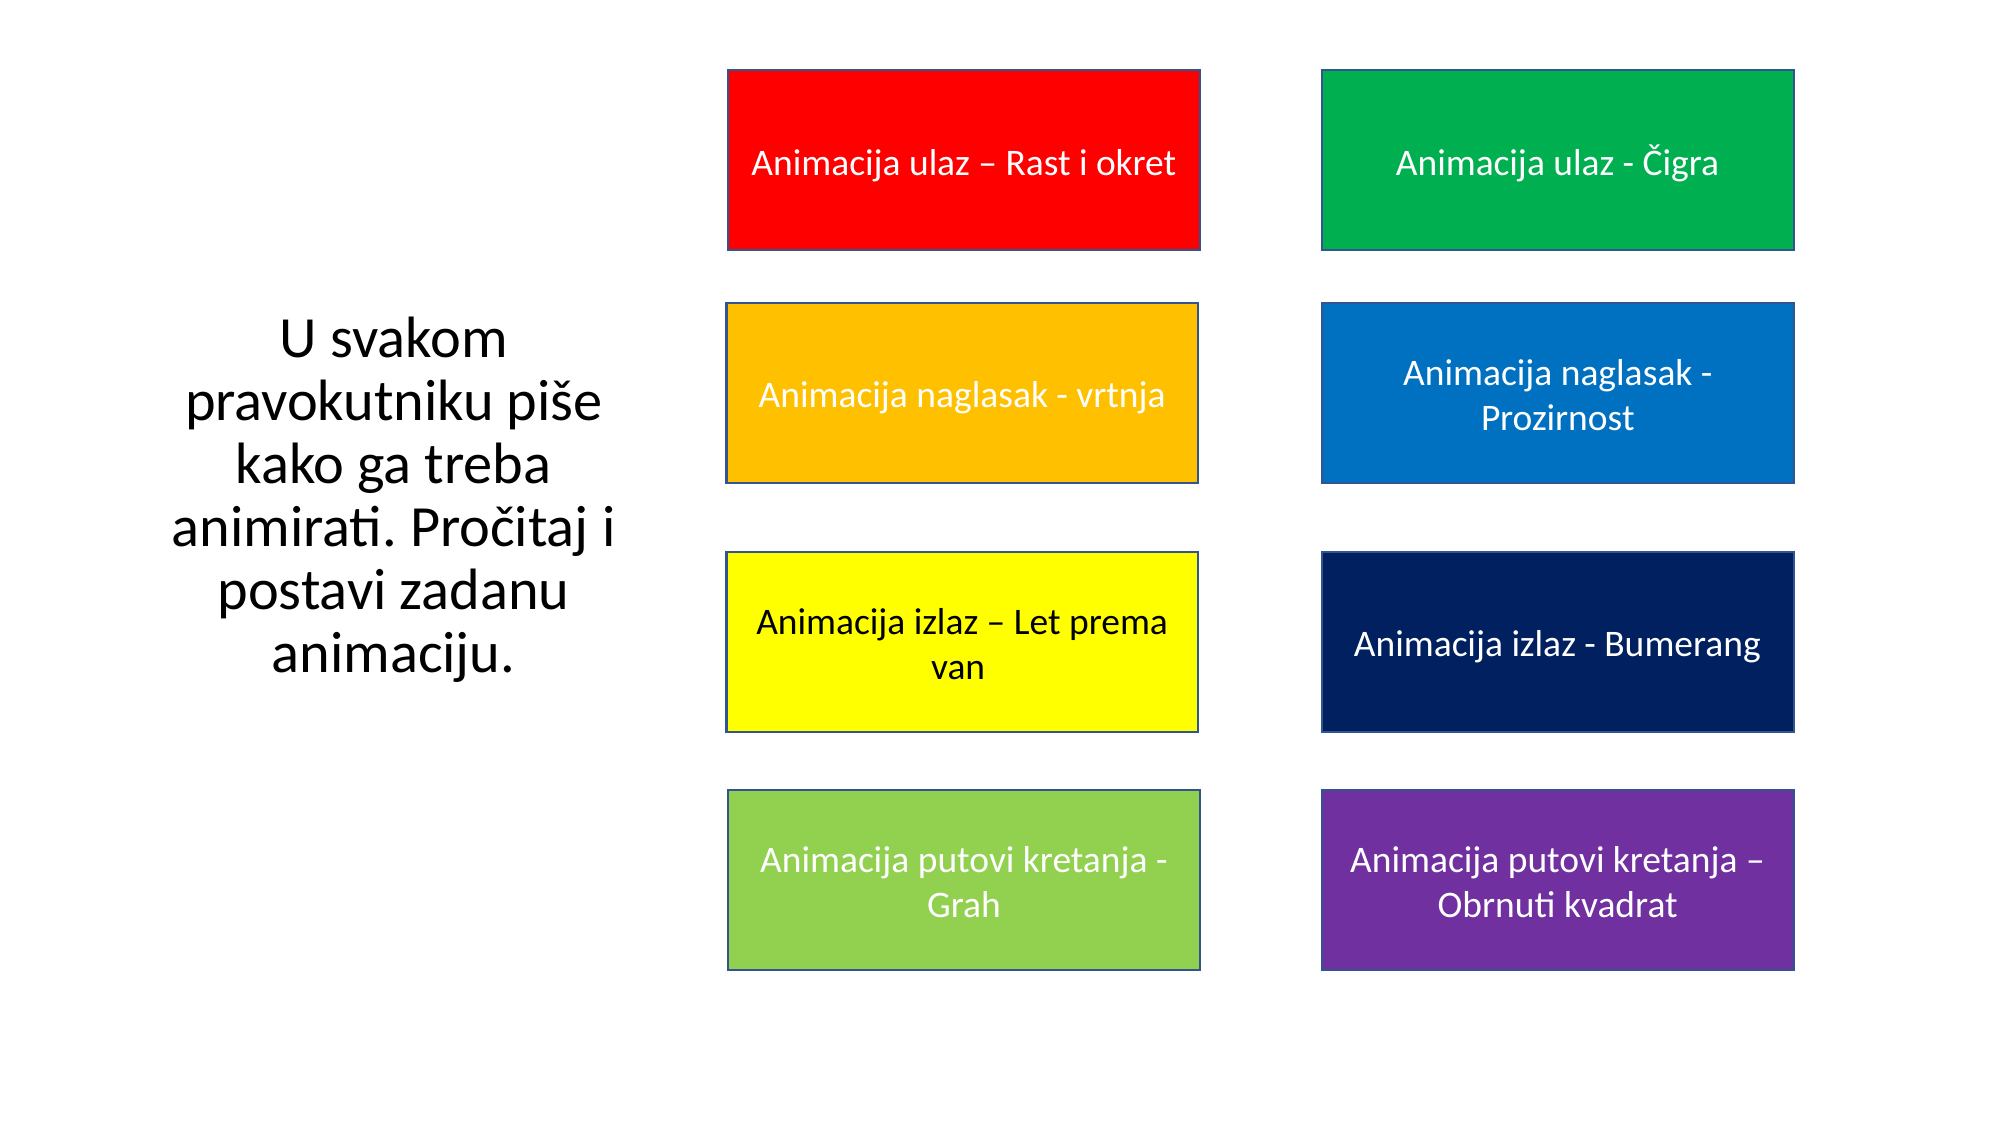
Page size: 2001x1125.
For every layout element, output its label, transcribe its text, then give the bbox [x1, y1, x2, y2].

text_box Animacija putovi kretanja – Obrnuti kvadrat [1321, 789, 1795, 971]
text_box Animacija izlaz - Bumerang [1321, 551, 1795, 733]
text_box Animacija ulaz - Čigra [1321, 69, 1795, 251]
text_box Animacija naglasak - Prozirnost [1321, 302, 1795, 484]
text_box Animacija putovi kretanja - Grah [727, 789, 1201, 971]
list U svakom pravokutniku piše kako ga treba animirati. Pročitaj i postavi zadanu animaciju. [137, 299, 650, 1014]
text_box Animacija naglasak - vrtnja [725, 302, 1199, 484]
text_box Animacija ulaz – Rast i okret [727, 69, 1201, 251]
text_box Animacija izlaz – Let prema van [725, 551, 1199, 733]
